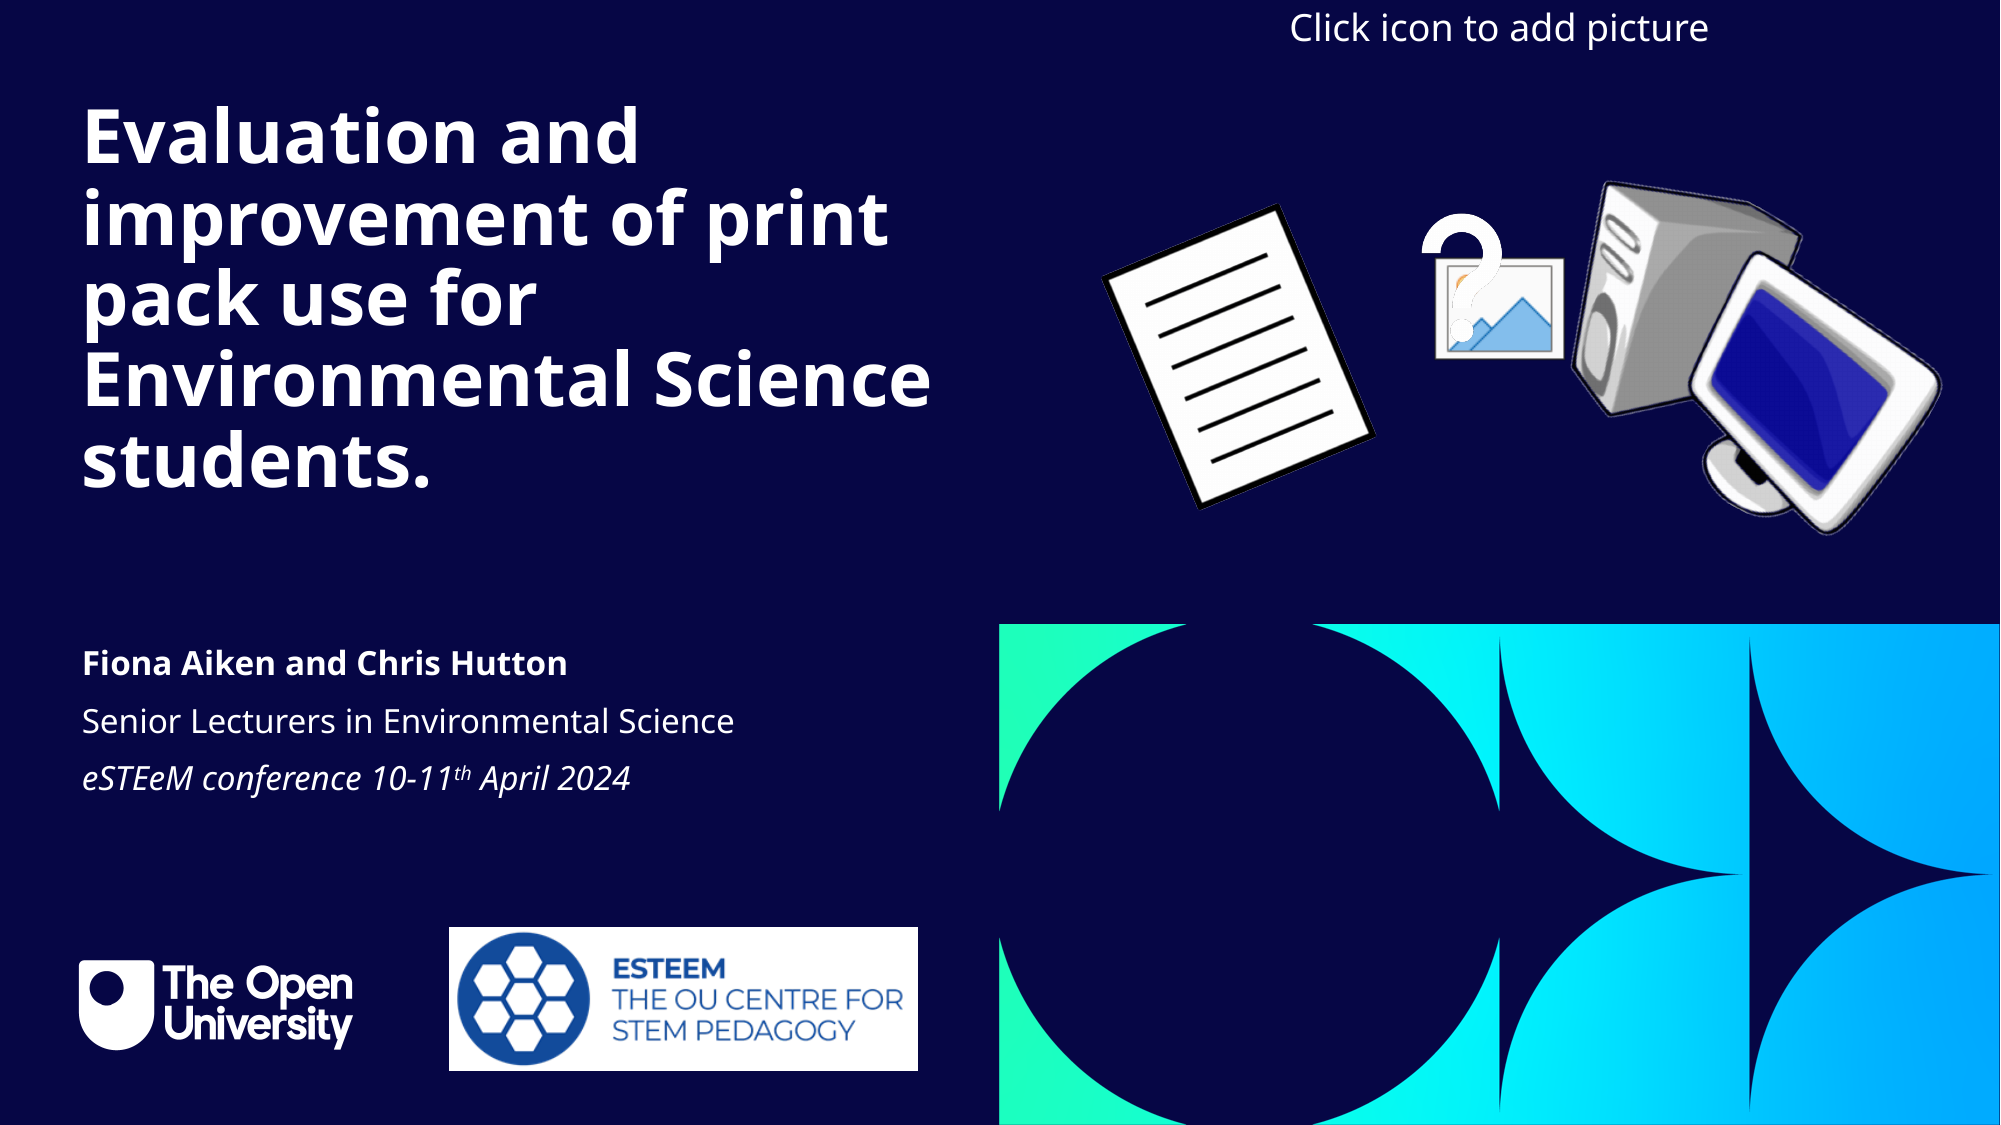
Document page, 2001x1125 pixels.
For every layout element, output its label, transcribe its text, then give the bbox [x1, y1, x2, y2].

list eSTEeM conference 10-11th April 2024 [66, 745, 979, 803]
list Evaluation and improvement of print pack use for Environmental Science students. [66, 91, 979, 590]
list Fiona Aiken and Chris Hutton [66, 631, 979, 688]
picture [77, 956, 358, 1053]
picture [999, 624, 1722, 1125]
picture [999, 0, 2000, 622]
list Senior Lecturers in Environmental Science [66, 688, 979, 745]
picture [1749, 652, 1982, 1088]
picture [449, 927, 918, 1071]
